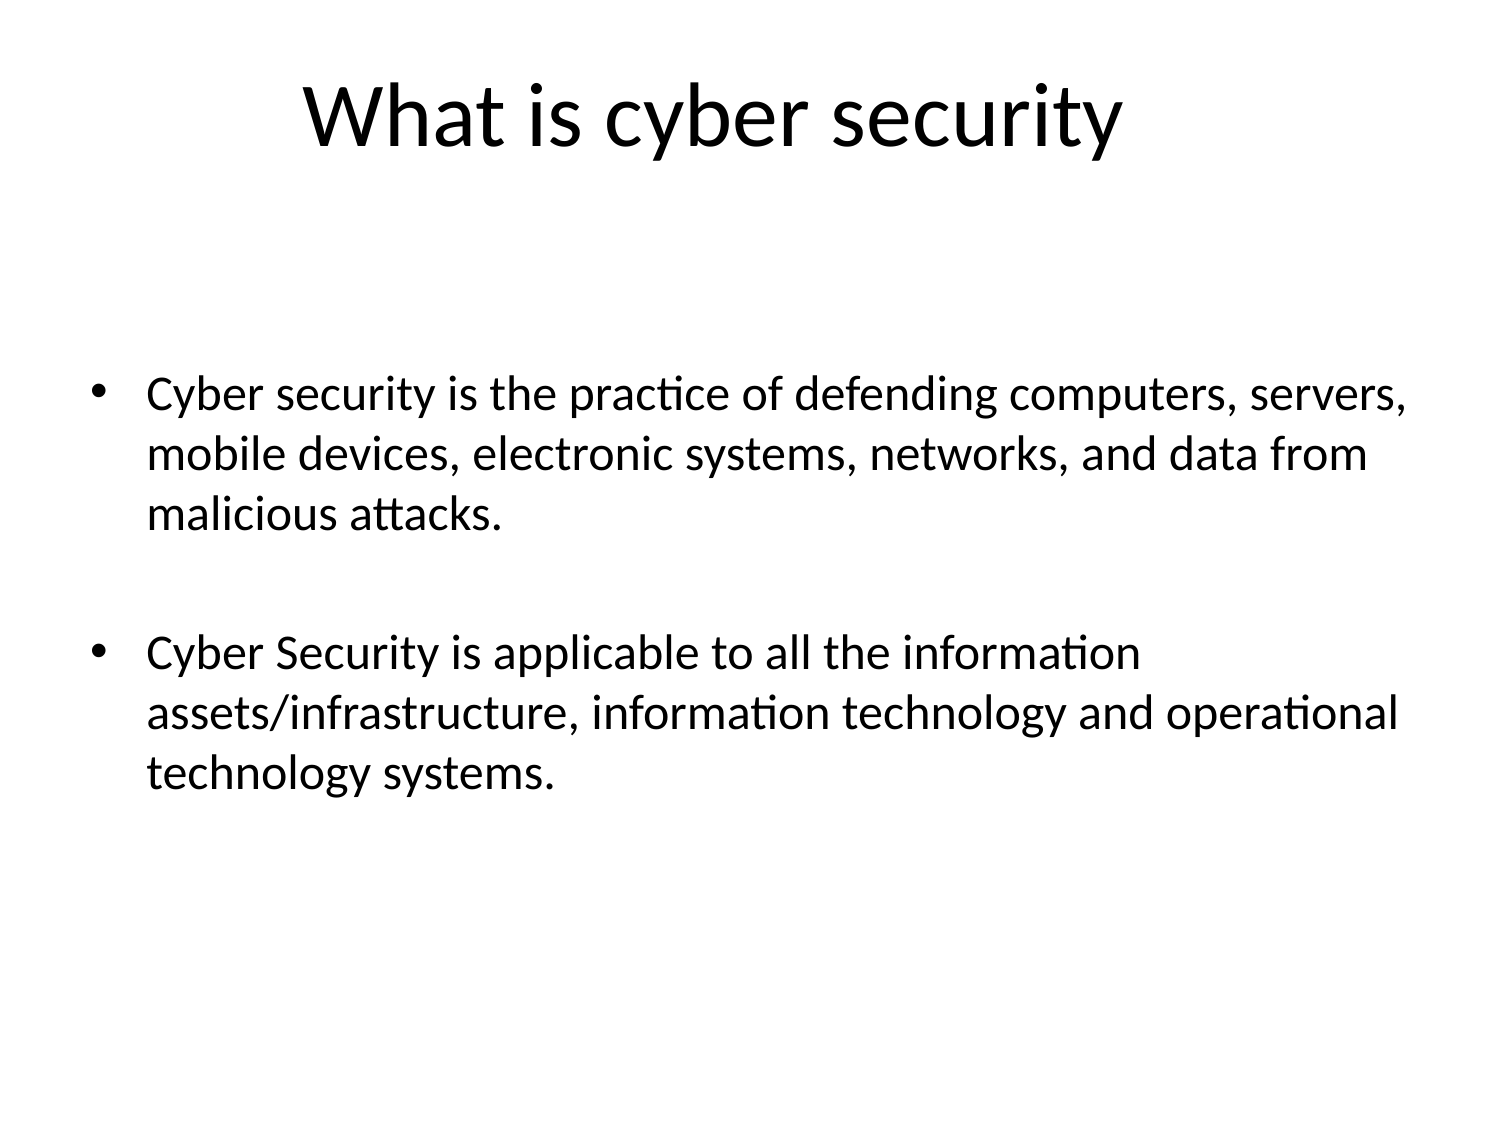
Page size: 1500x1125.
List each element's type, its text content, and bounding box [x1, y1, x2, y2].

list Cyber security is the practice of defending computers, servers, mobile devices, electronic systems, networks, and data from malicious attacks. Cyber Security is applicable to all the information assets/infrastructure, information technology and operational technology systems. [75, 262, 1425, 1005]
title What is cyber security [75, 45, 1375, 175]
